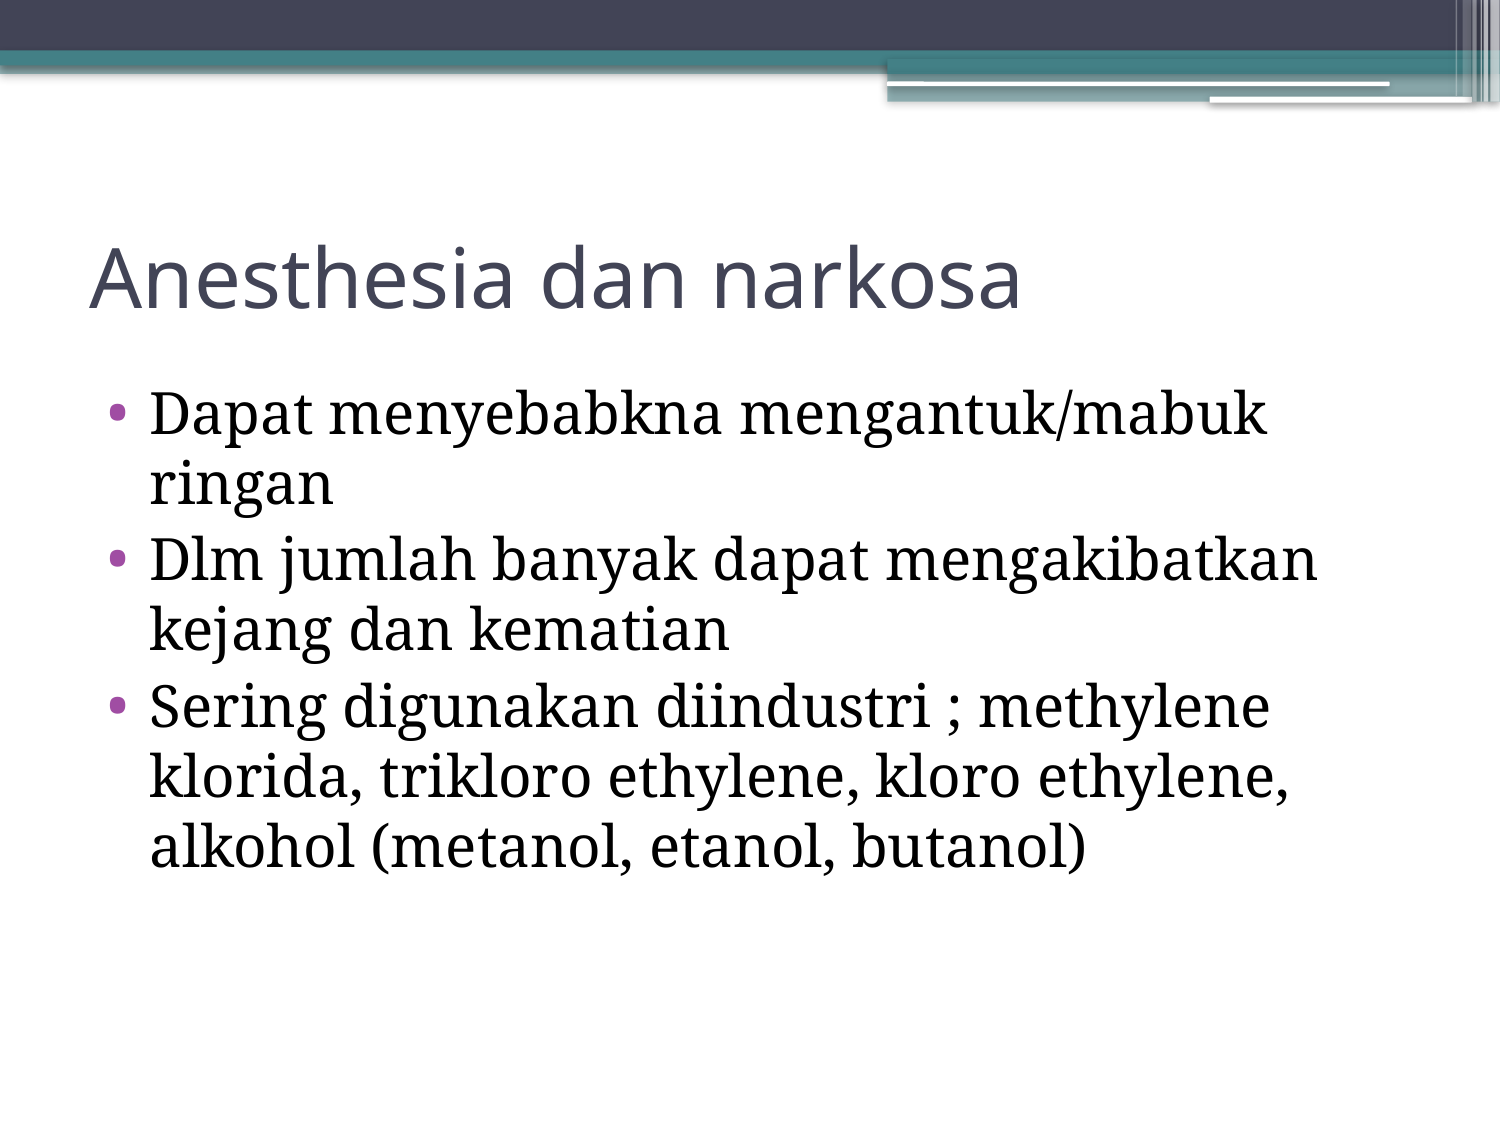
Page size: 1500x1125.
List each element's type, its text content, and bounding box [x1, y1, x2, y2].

list Dapat menyebabkna mengantuk/mabuk ringan Dlm jumlah banyak dapat mengakibatkan kejang dan kematian Sering digunakan diindustri ; methylene klorida, trikloro ethylene, kloro ethylene, alkohol (metanol, etanol, butanol) [75, 368, 1425, 1079]
title Anesthesia dan narkosa [75, 187, 1425, 363]
